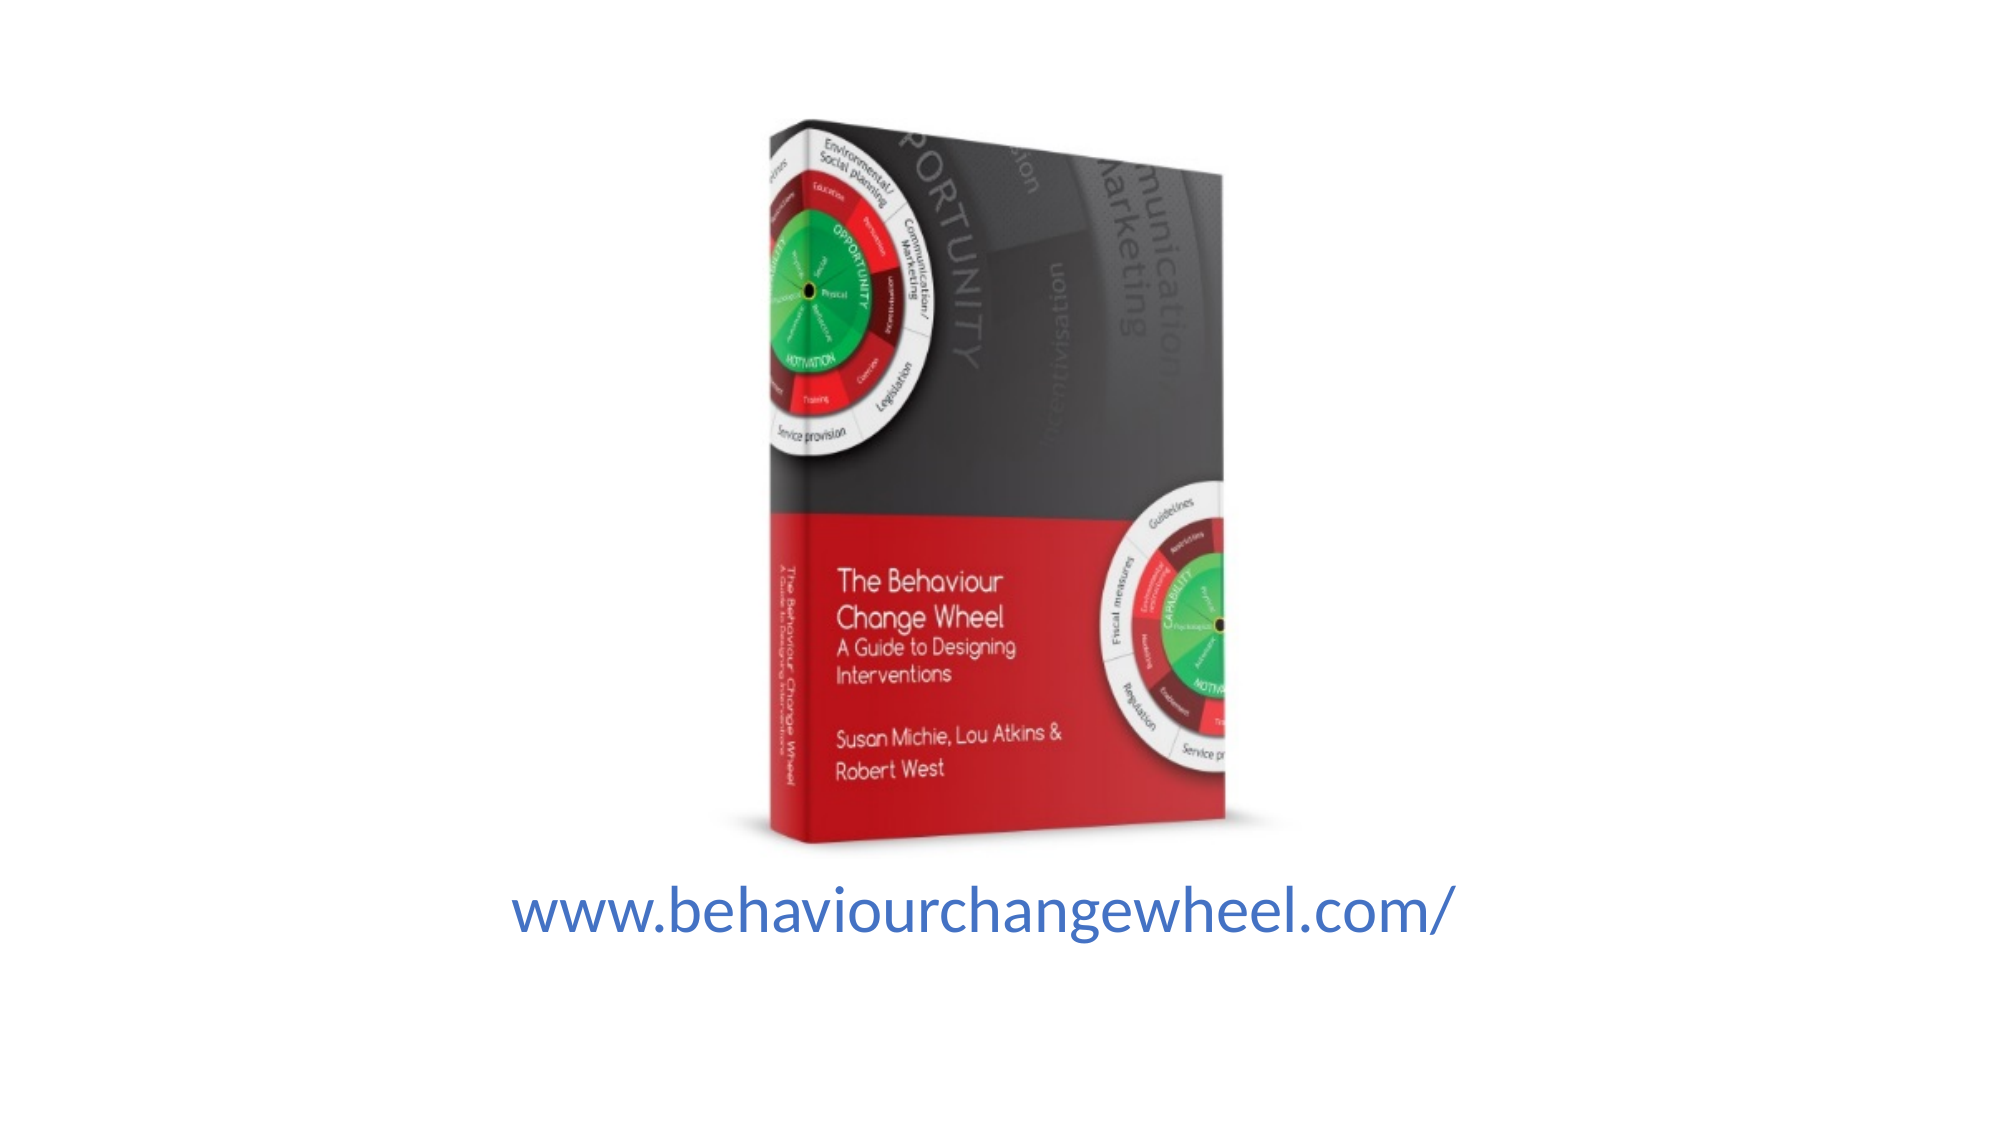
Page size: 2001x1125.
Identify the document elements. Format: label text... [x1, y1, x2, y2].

text_box www.behaviourchangewheel.com/ [497, 858, 1473, 954]
picture [708, 118, 1302, 859]
